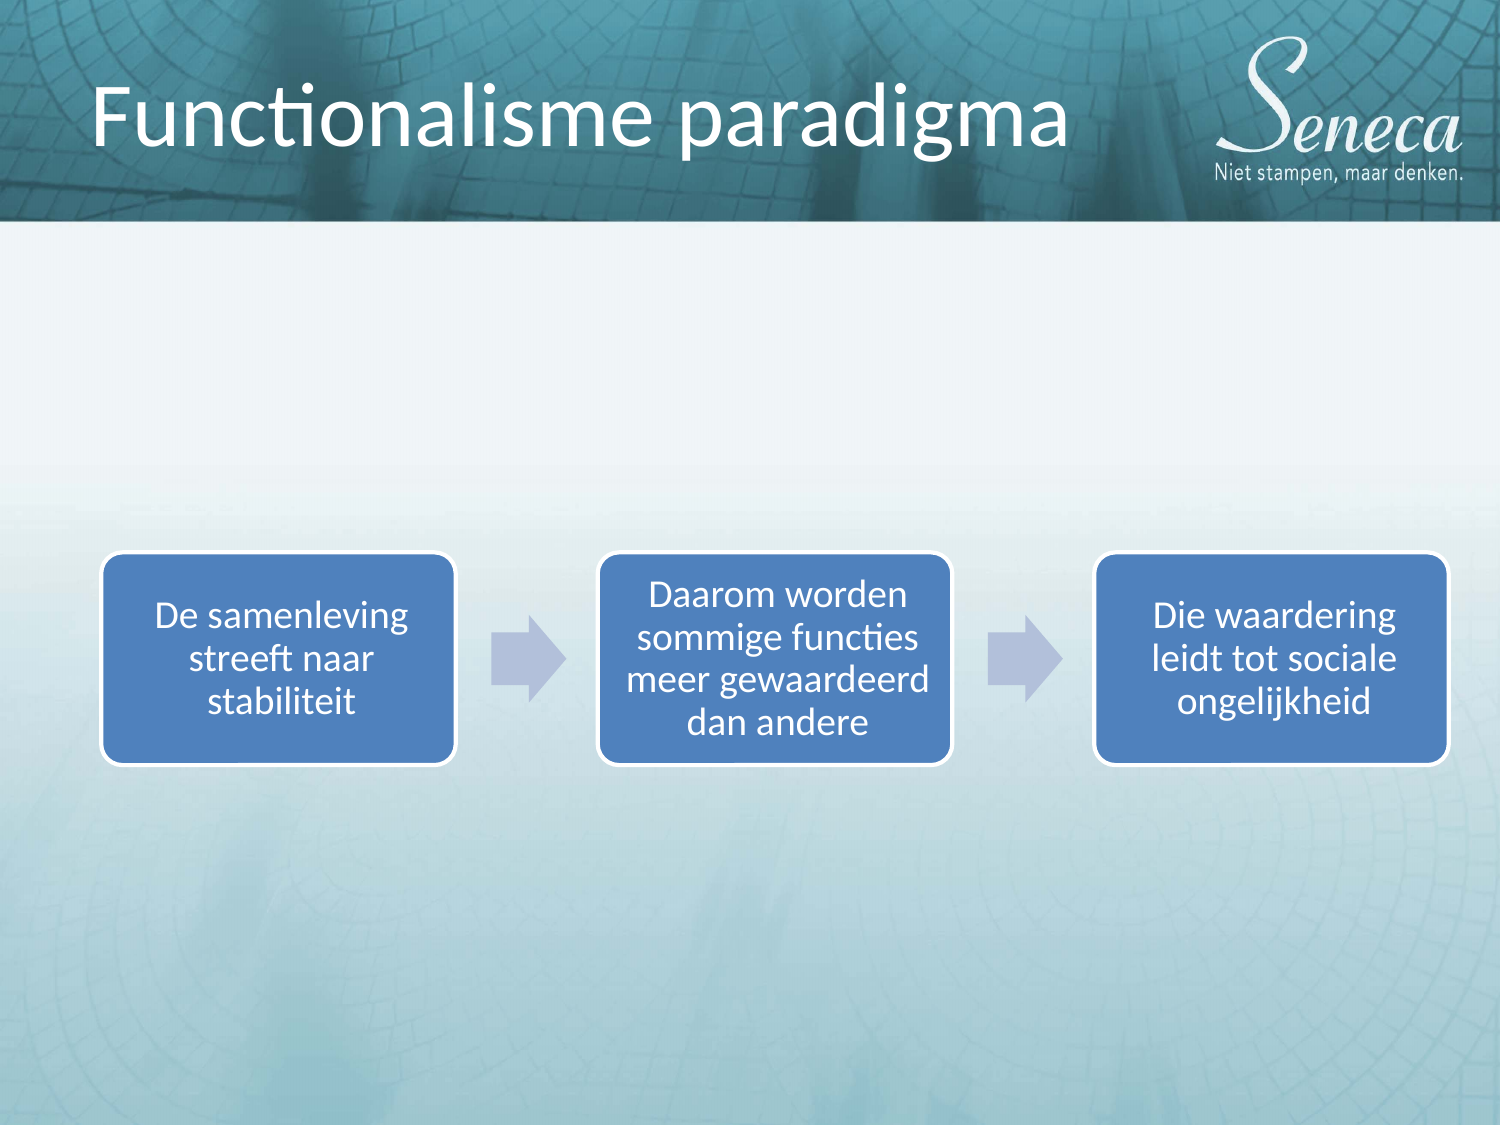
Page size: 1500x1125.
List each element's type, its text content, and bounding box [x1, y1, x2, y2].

picture [0, 0, 1500, 1125]
title Functionalisme paradigma [75, 0, 1152, 220]
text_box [99, 287, 1451, 1031]
